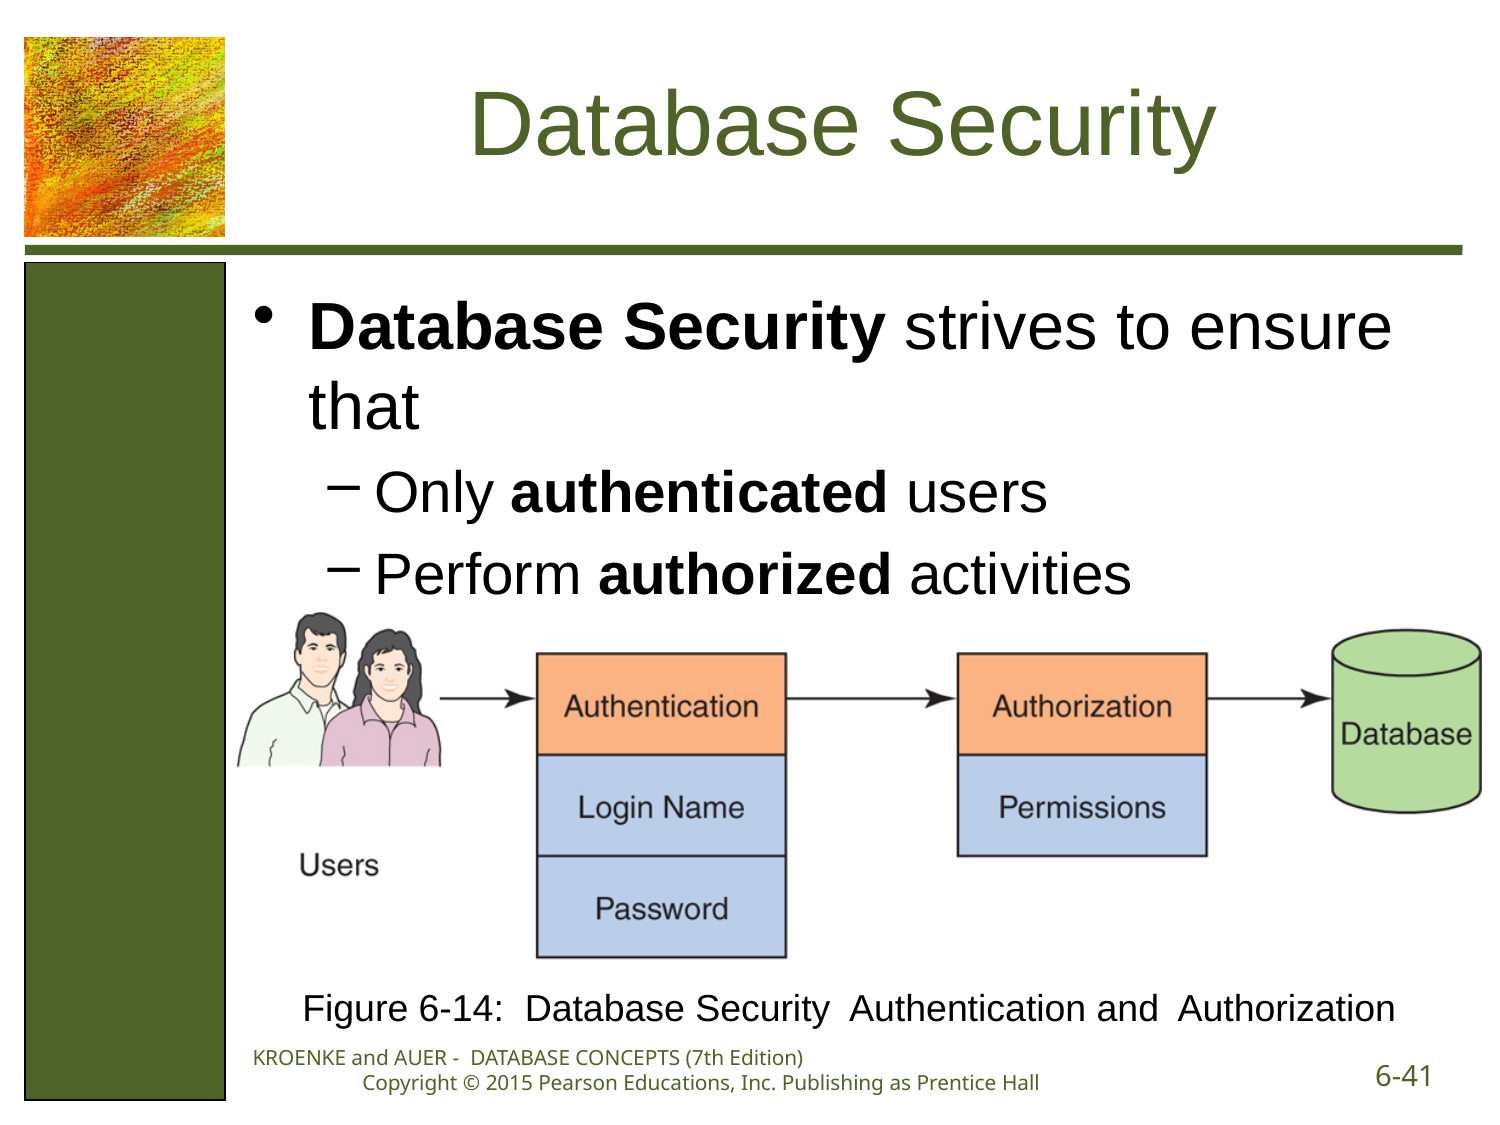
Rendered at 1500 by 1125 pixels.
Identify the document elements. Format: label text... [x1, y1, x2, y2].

slide_number 6-41 [1287, 1049, 1451, 1103]
list Database Security strives to ensure that Only authenticated users Perform authorized activities [237, 275, 1413, 611]
text_box Figure 6-14: Database Security Authentication and Authorization [287, 976, 1463, 1037]
picture [237, 612, 1483, 963]
picture [24, 37, 225, 237]
title Database Security [237, 37, 1451, 201]
footer KROENKE and AUER - DATABASE CONCEPTS (7th Edition) Copyright © 2015 Pearson Educations, Inc. Publishing as Prentice Hall [237, 1037, 1088, 1104]
